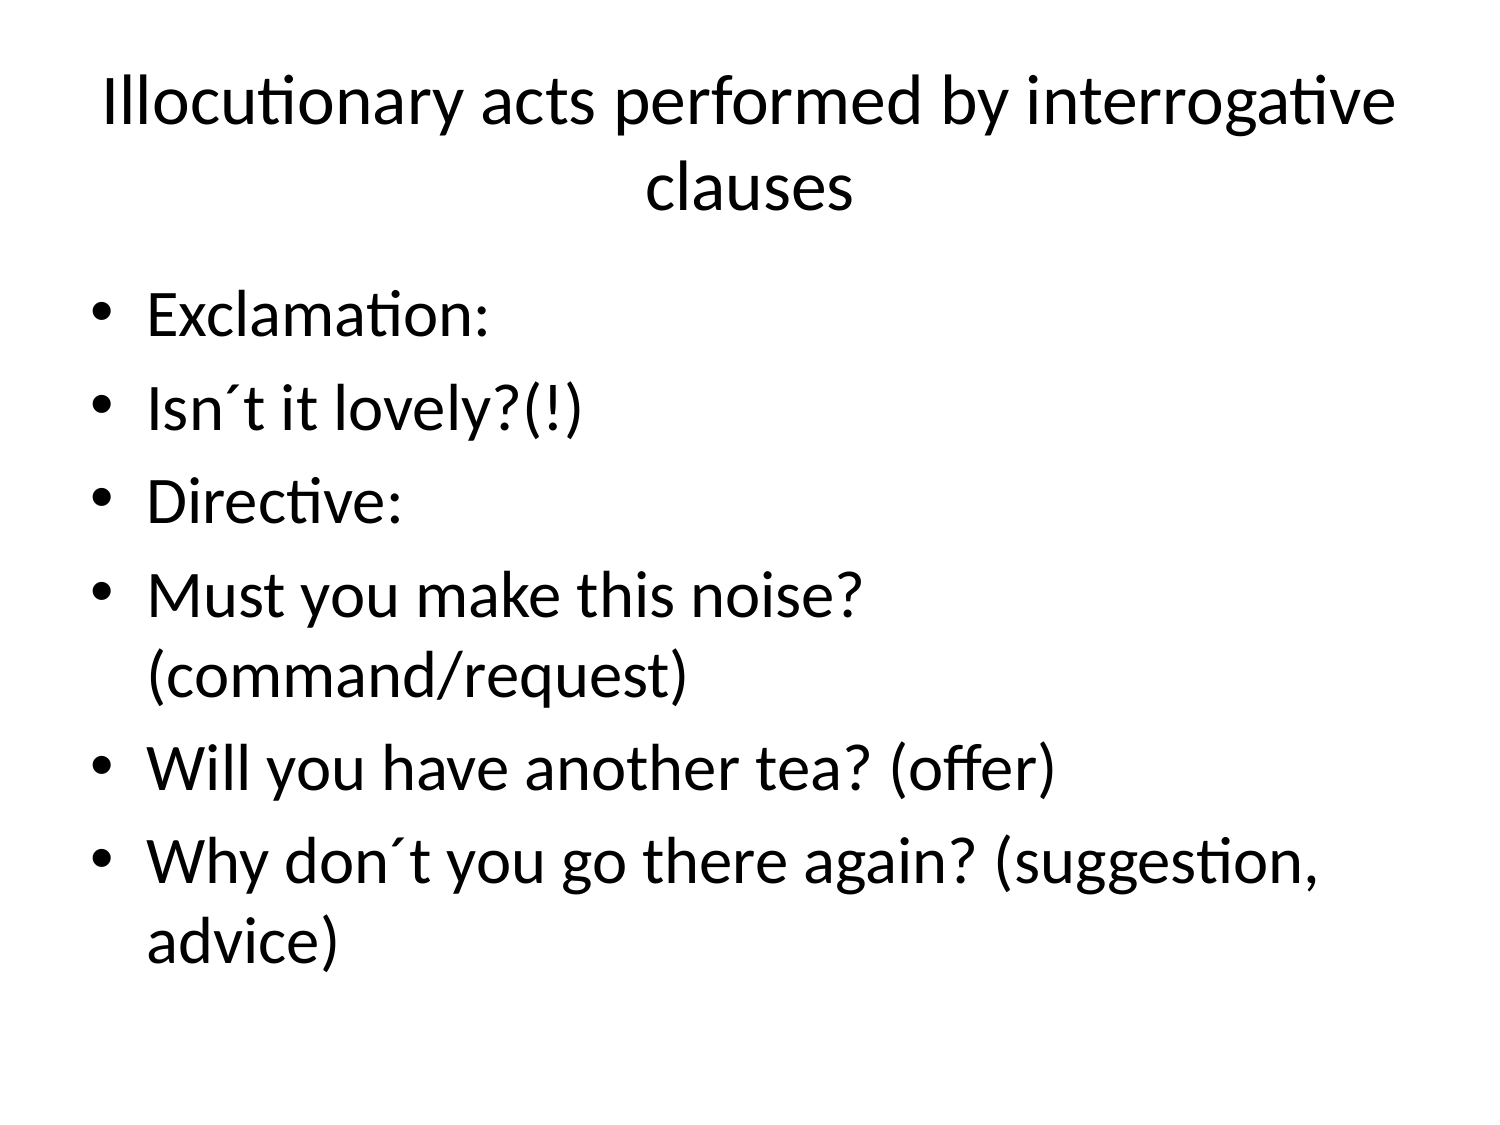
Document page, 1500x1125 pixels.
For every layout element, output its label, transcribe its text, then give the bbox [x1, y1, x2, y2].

title Illocutionary acts performed by interrogative clauses [75, 45, 1425, 233]
list Exclamation: Isn´t it lovely?(!) Directive: Must you make this noise? (command/request) Will you have another tea? (offer) Why don´t you go there again? (suggestion, advice) [75, 262, 1425, 1005]
